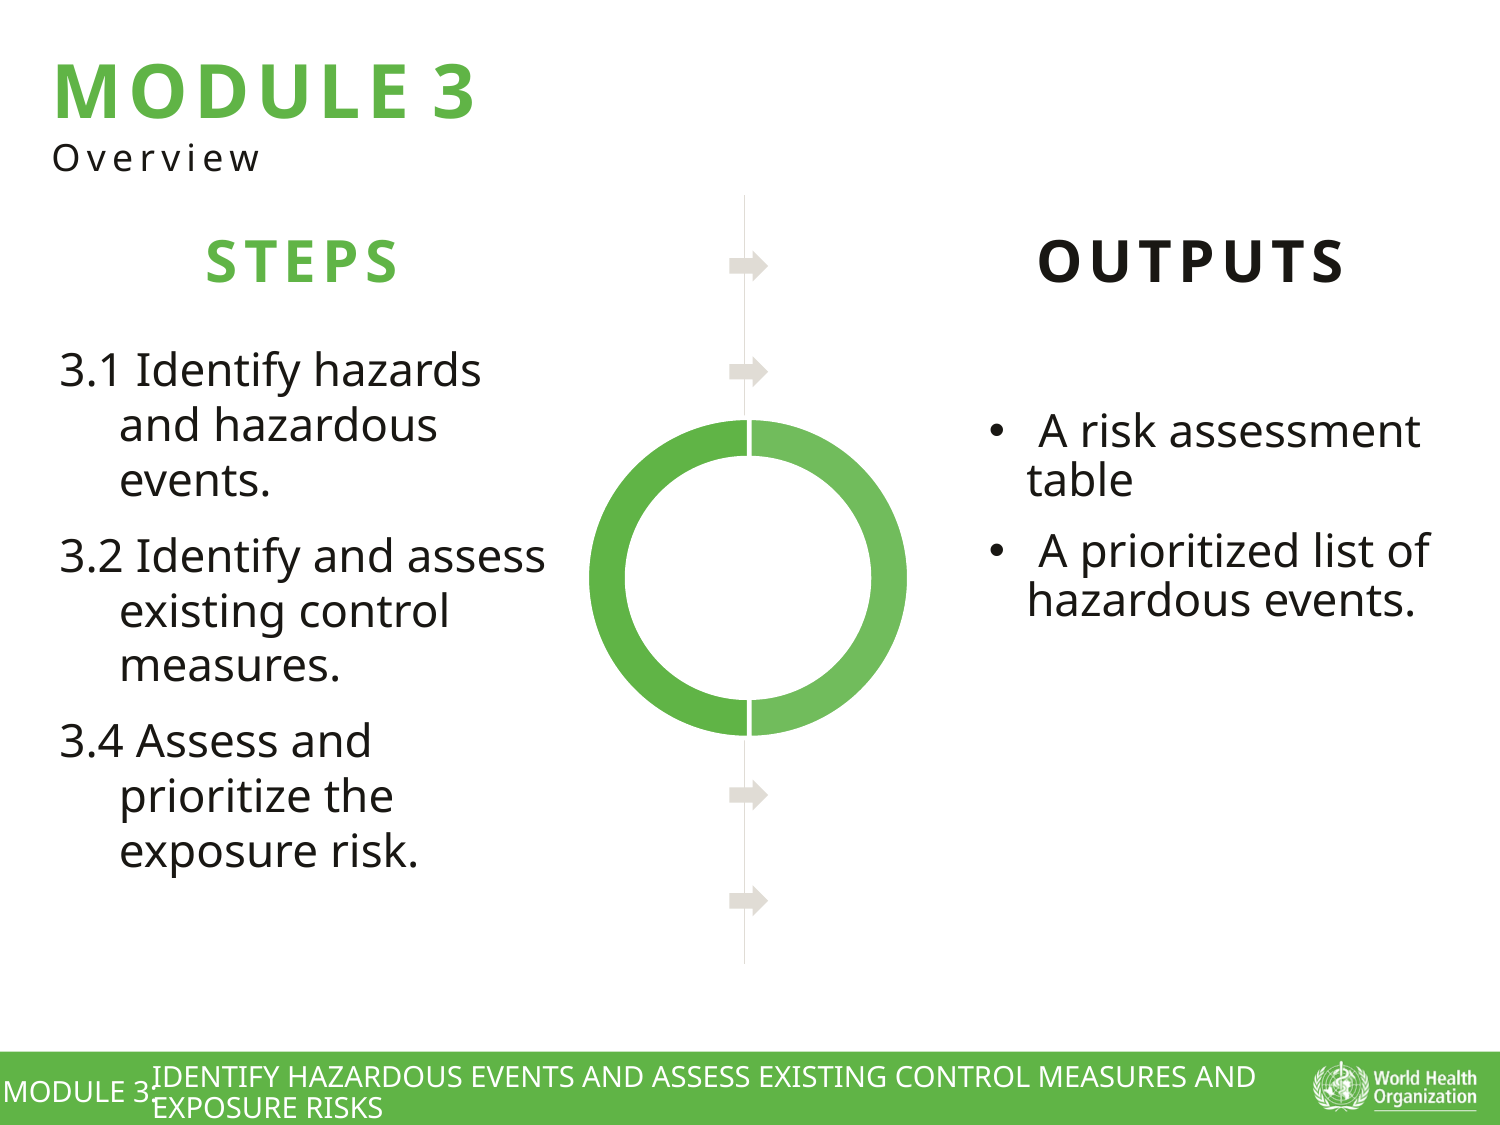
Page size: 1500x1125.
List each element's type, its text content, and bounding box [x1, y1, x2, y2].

list A risk assessment table A prioritized list of hazardous events. [973, 400, 1451, 718]
list 3.1 Identify hazards and hazardous events. 3.2 Identify and assess existing control measures. 3.4 Assess and prioritize the exposure risk. [44, 333, 581, 938]
picture [1308, 1049, 1482, 1113]
